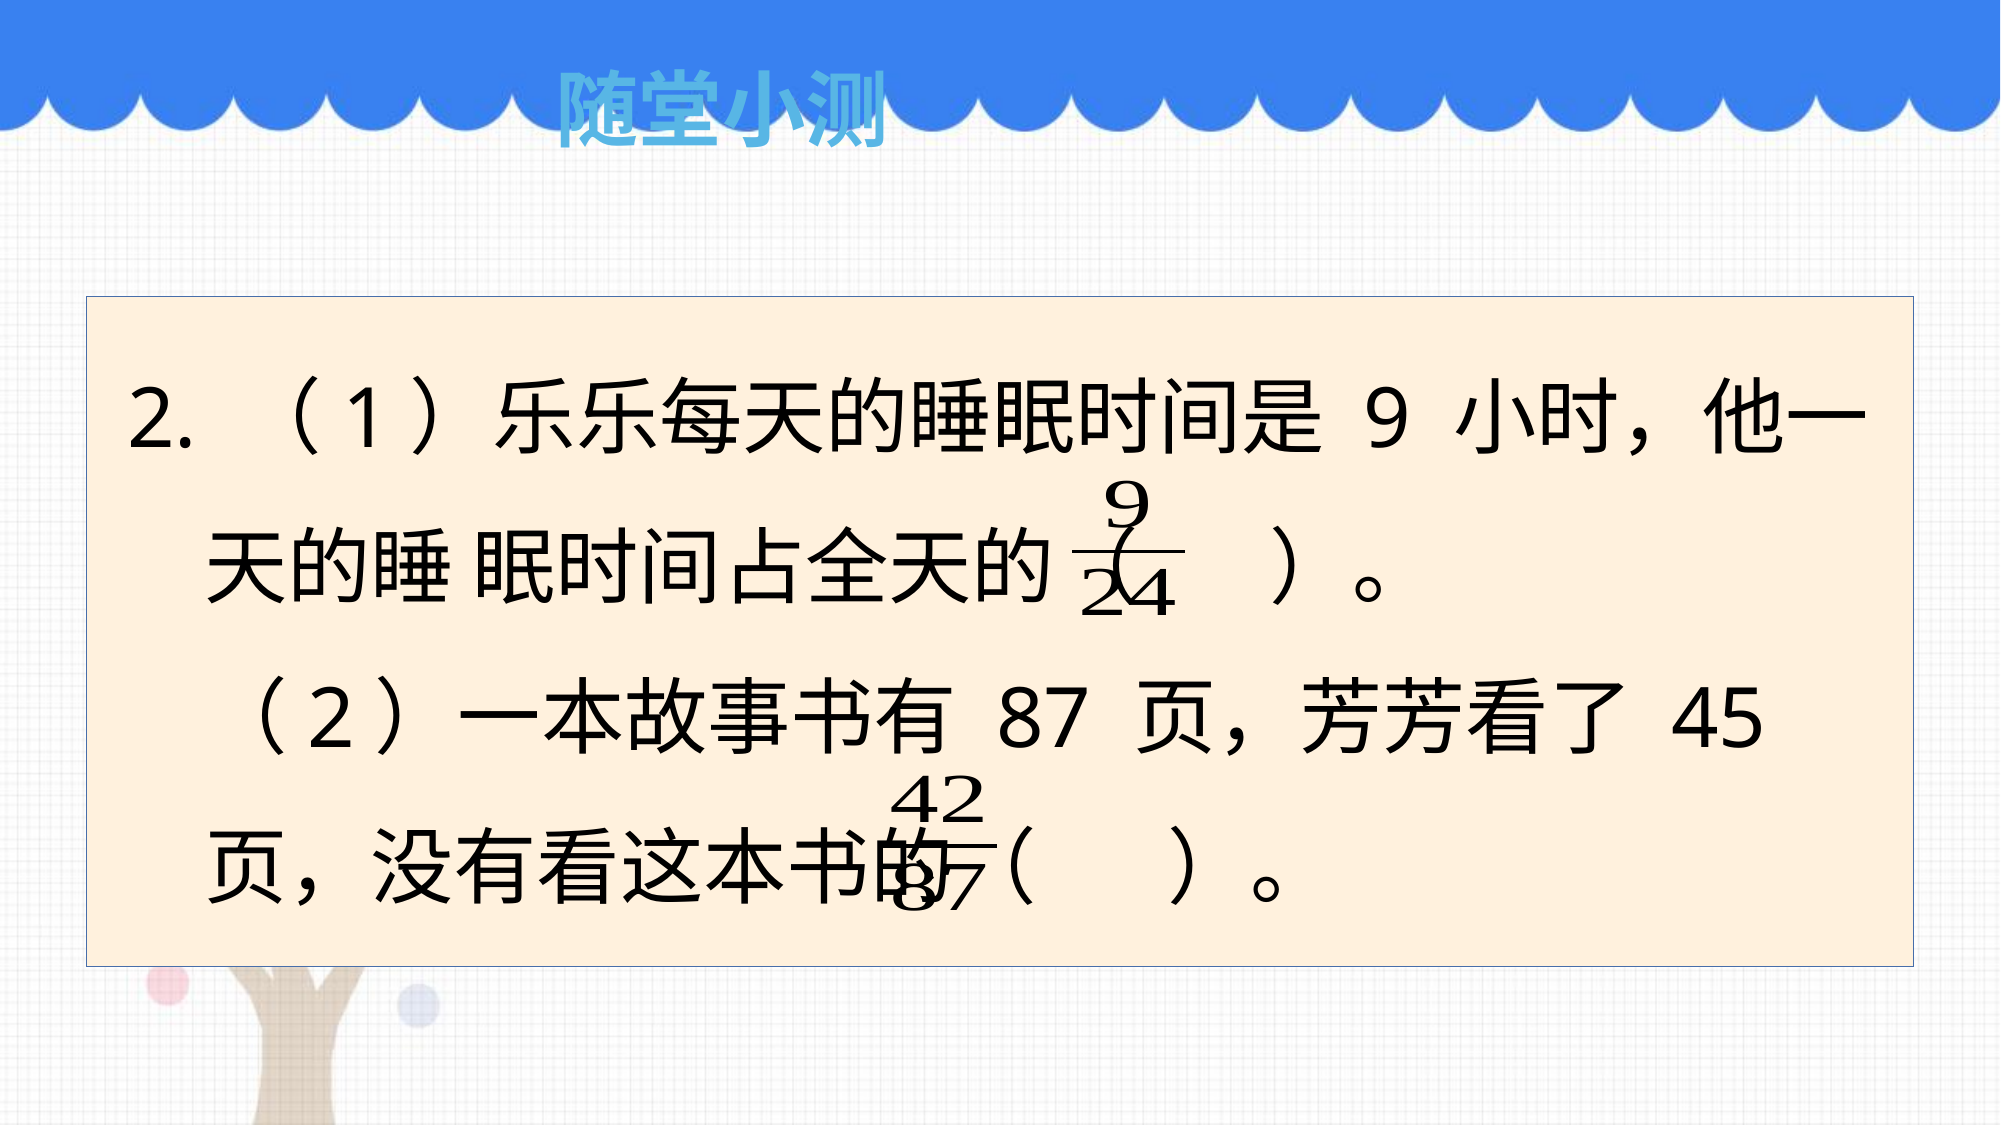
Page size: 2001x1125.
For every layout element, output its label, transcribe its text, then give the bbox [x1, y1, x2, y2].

picture [0, 0, 2001, 1125]
text_box 2. （1）乐乐每天的睡眠时间是 9 小时，他一天的睡 眠时间占全天的（ ）。 （2）一本故事书有 87 页，芳芳看了 45 页，没有看这本书的（ ）。 [86, 296, 1914, 967]
text_box 随堂小测 [540, 49, 904, 165]
